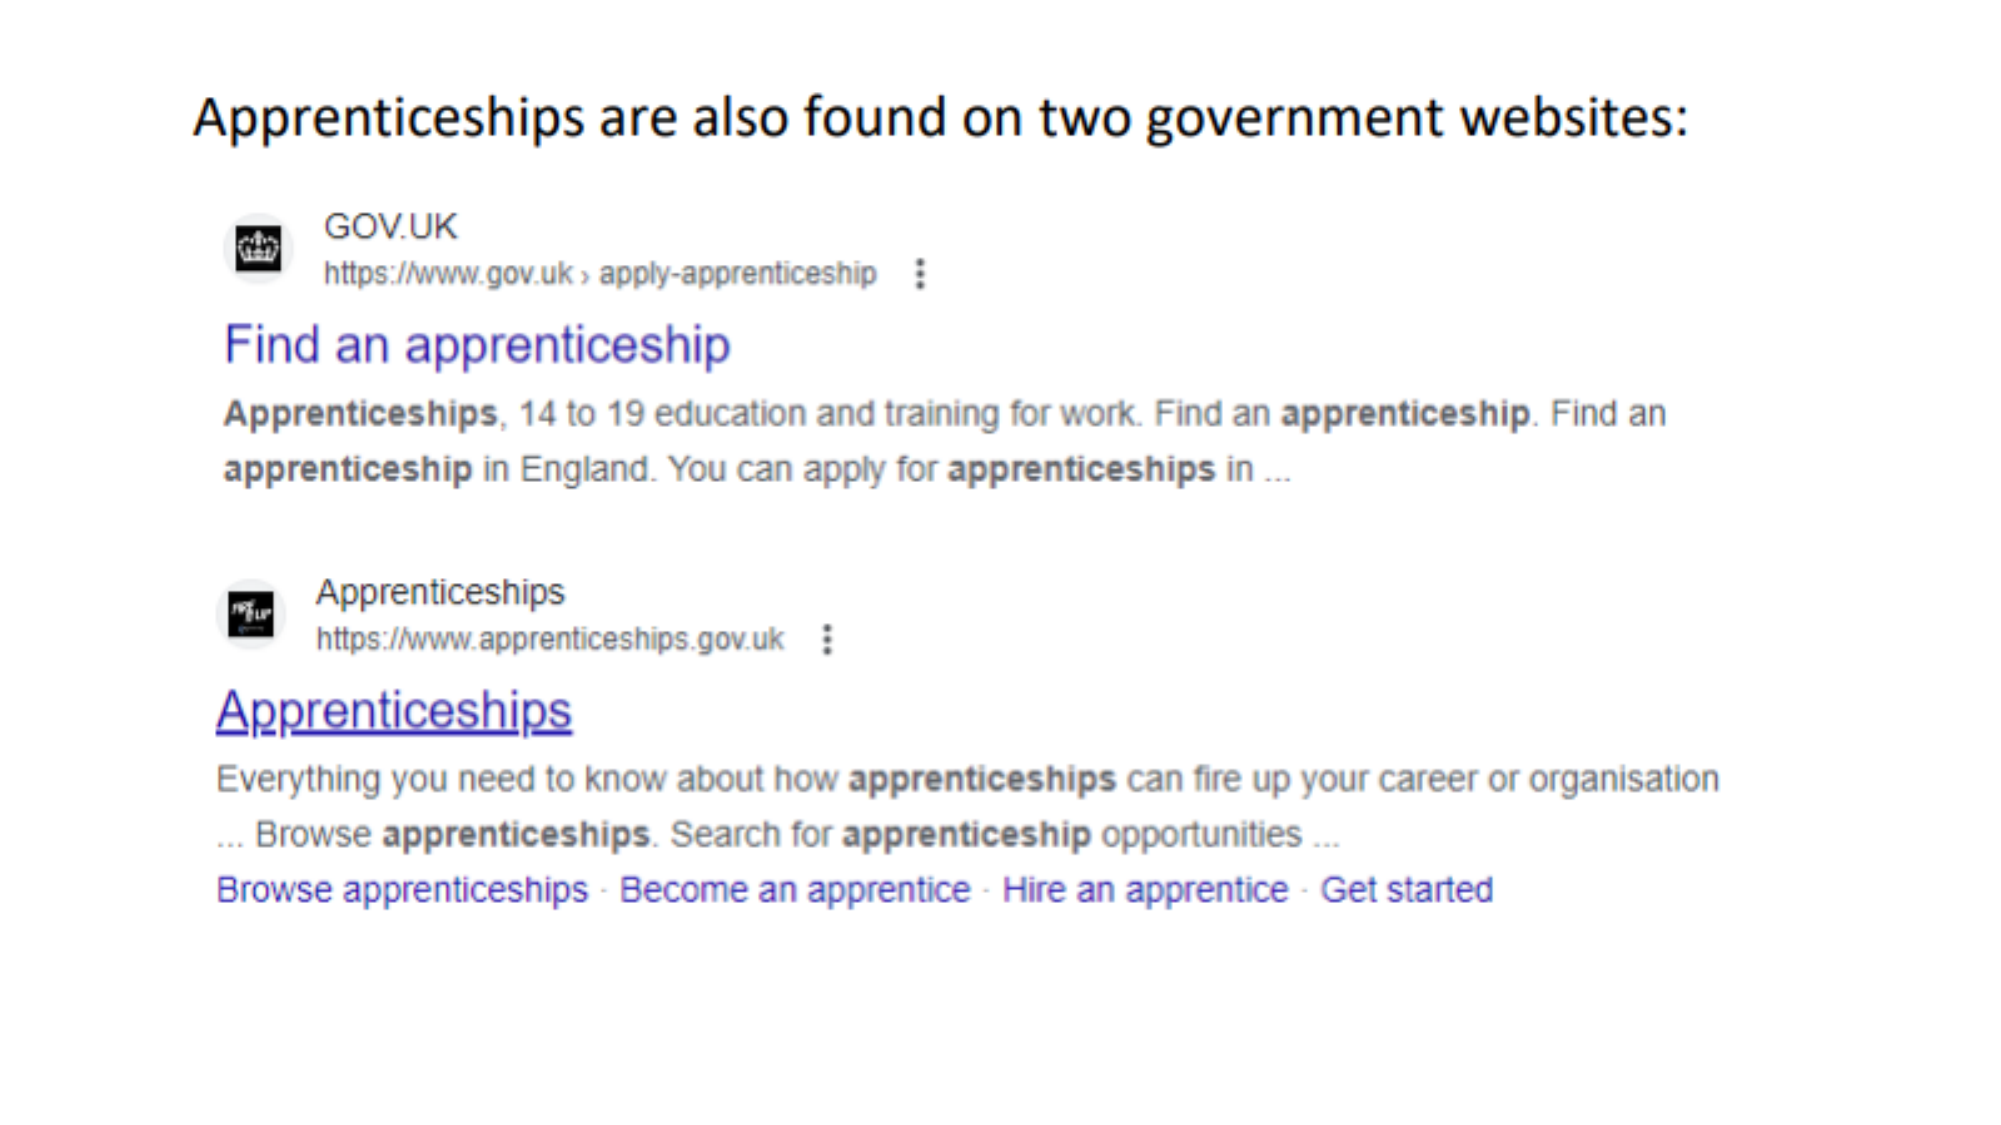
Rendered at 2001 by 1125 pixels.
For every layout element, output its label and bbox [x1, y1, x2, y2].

picture [139, 56, 1861, 953]
